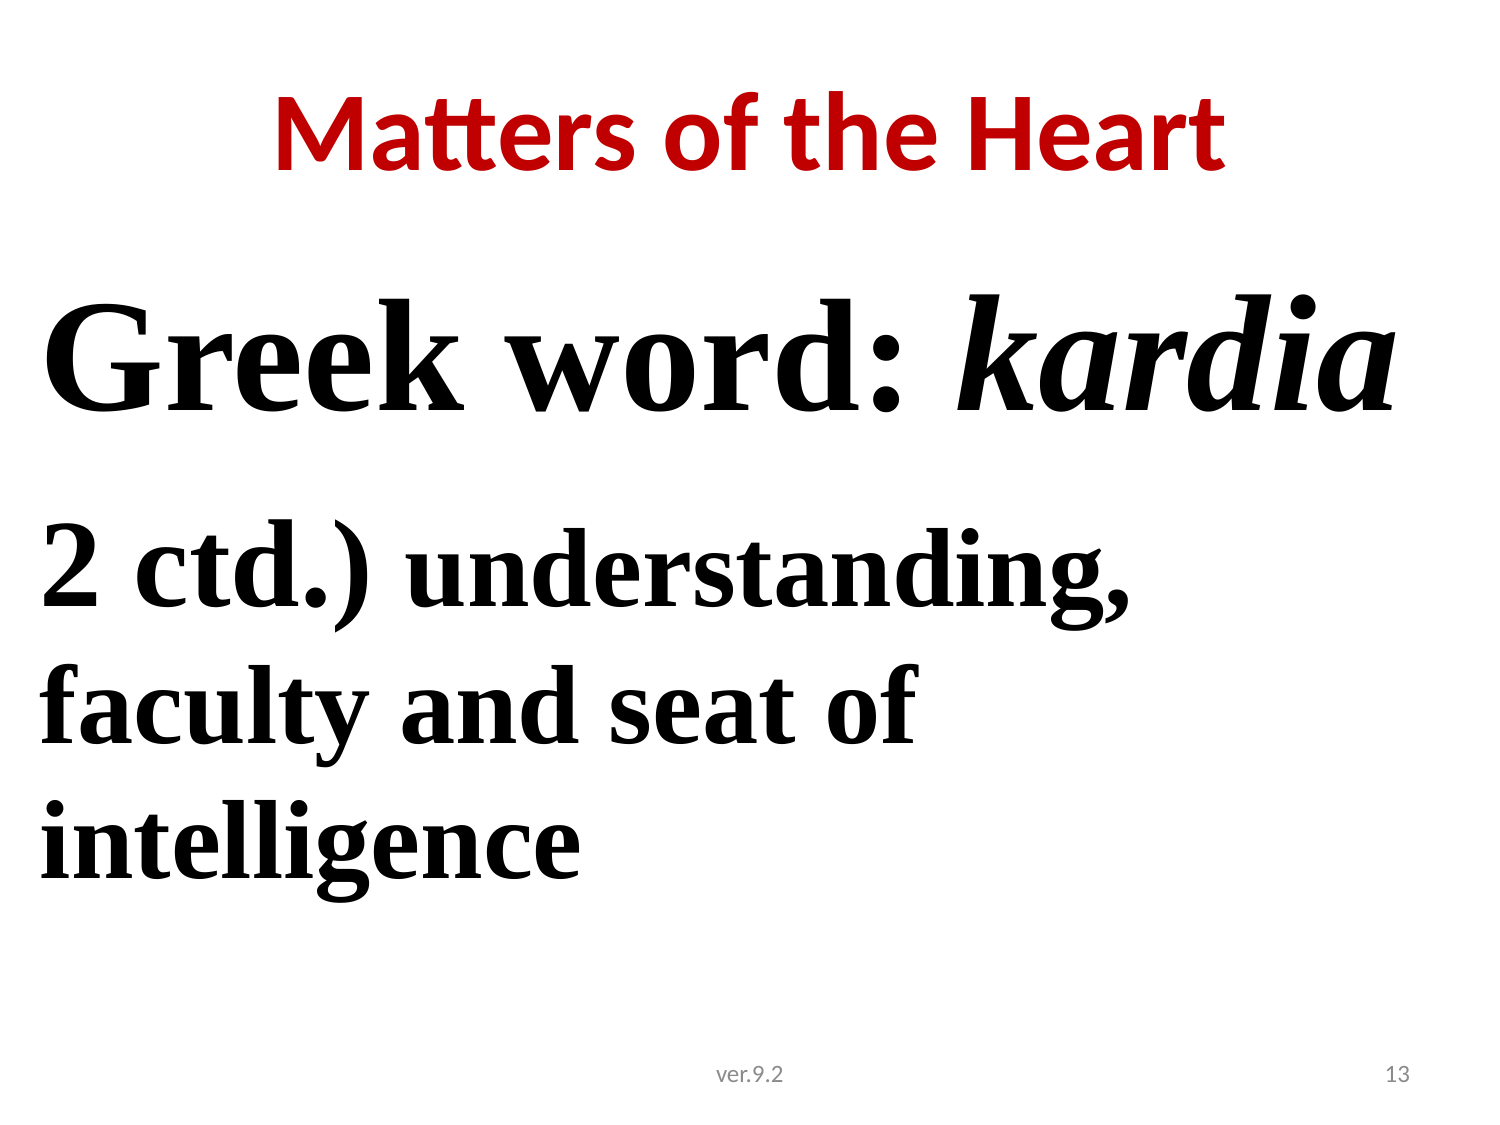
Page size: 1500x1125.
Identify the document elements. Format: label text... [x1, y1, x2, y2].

title Matters of the Heart [112, 62, 1388, 188]
footer ver.9.2 [512, 1042, 988, 1103]
slide_number 13 [1074, 1042, 1425, 1103]
subtitle Greek word: kardia 2 ctd.) understanding, faculty and seat of intelligence [24, 196, 1500, 1034]
